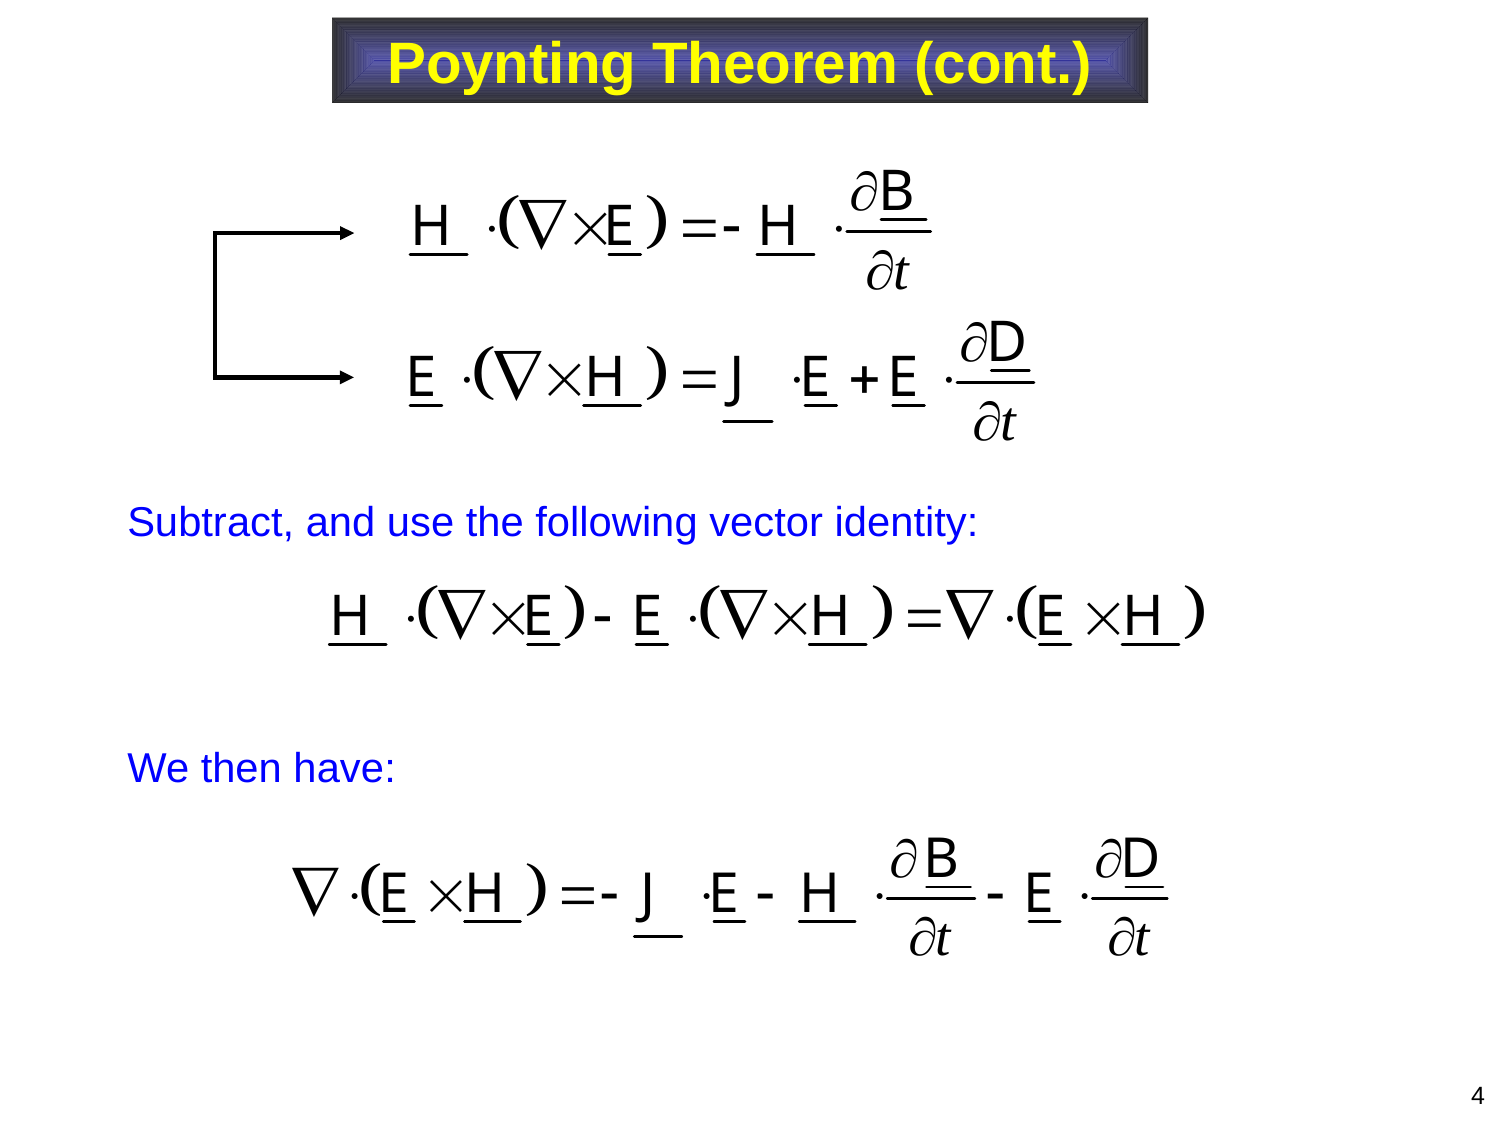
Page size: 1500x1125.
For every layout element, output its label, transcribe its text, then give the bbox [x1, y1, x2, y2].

text_box Poynting Theorem (cont.) [332, 17, 1149, 103]
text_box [285, 824, 1179, 968]
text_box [319, 573, 1211, 669]
slide_number 4 [1149, 1065, 1500, 1125]
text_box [212, 232, 355, 378]
text_box We then have: [112, 733, 411, 799]
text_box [400, 153, 1045, 455]
text_box Subtract, and use the following vector identity: [112, 487, 1026, 553]
